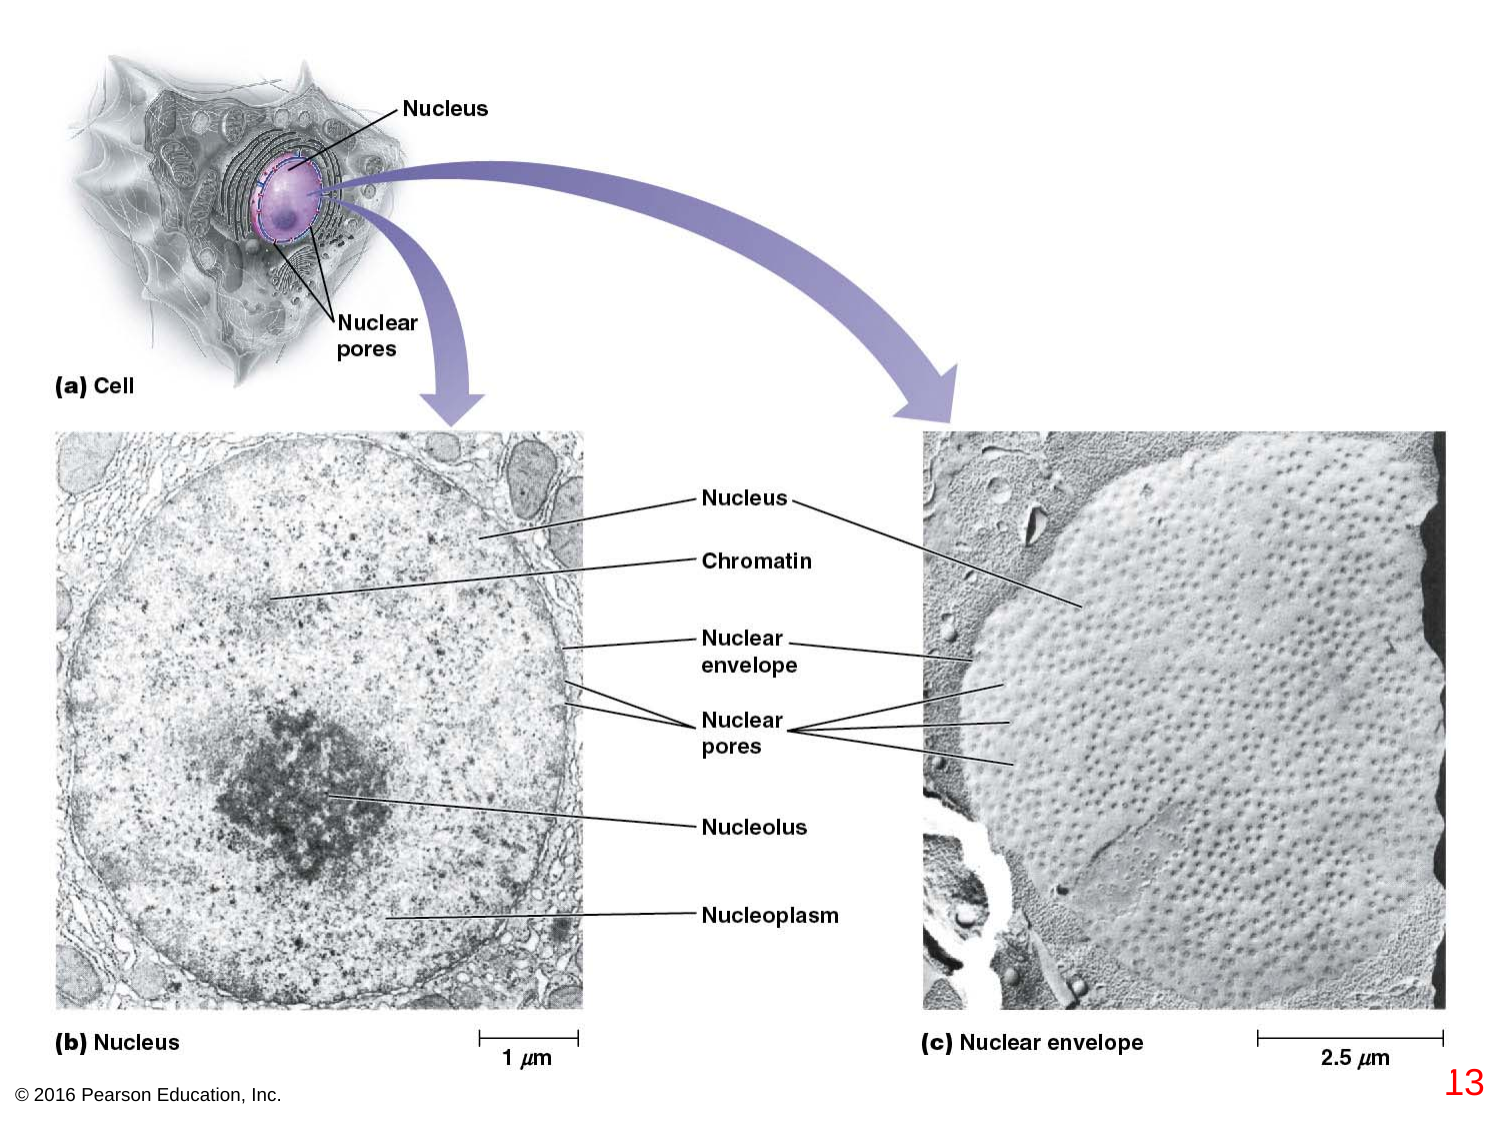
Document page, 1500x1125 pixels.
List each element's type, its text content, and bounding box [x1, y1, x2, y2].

footer © 2016 Pearson Education, Inc. [0, 1063, 507, 1124]
slide_number 13 [1187, 1049, 1500, 1125]
picture [48, 46, 1452, 1079]
